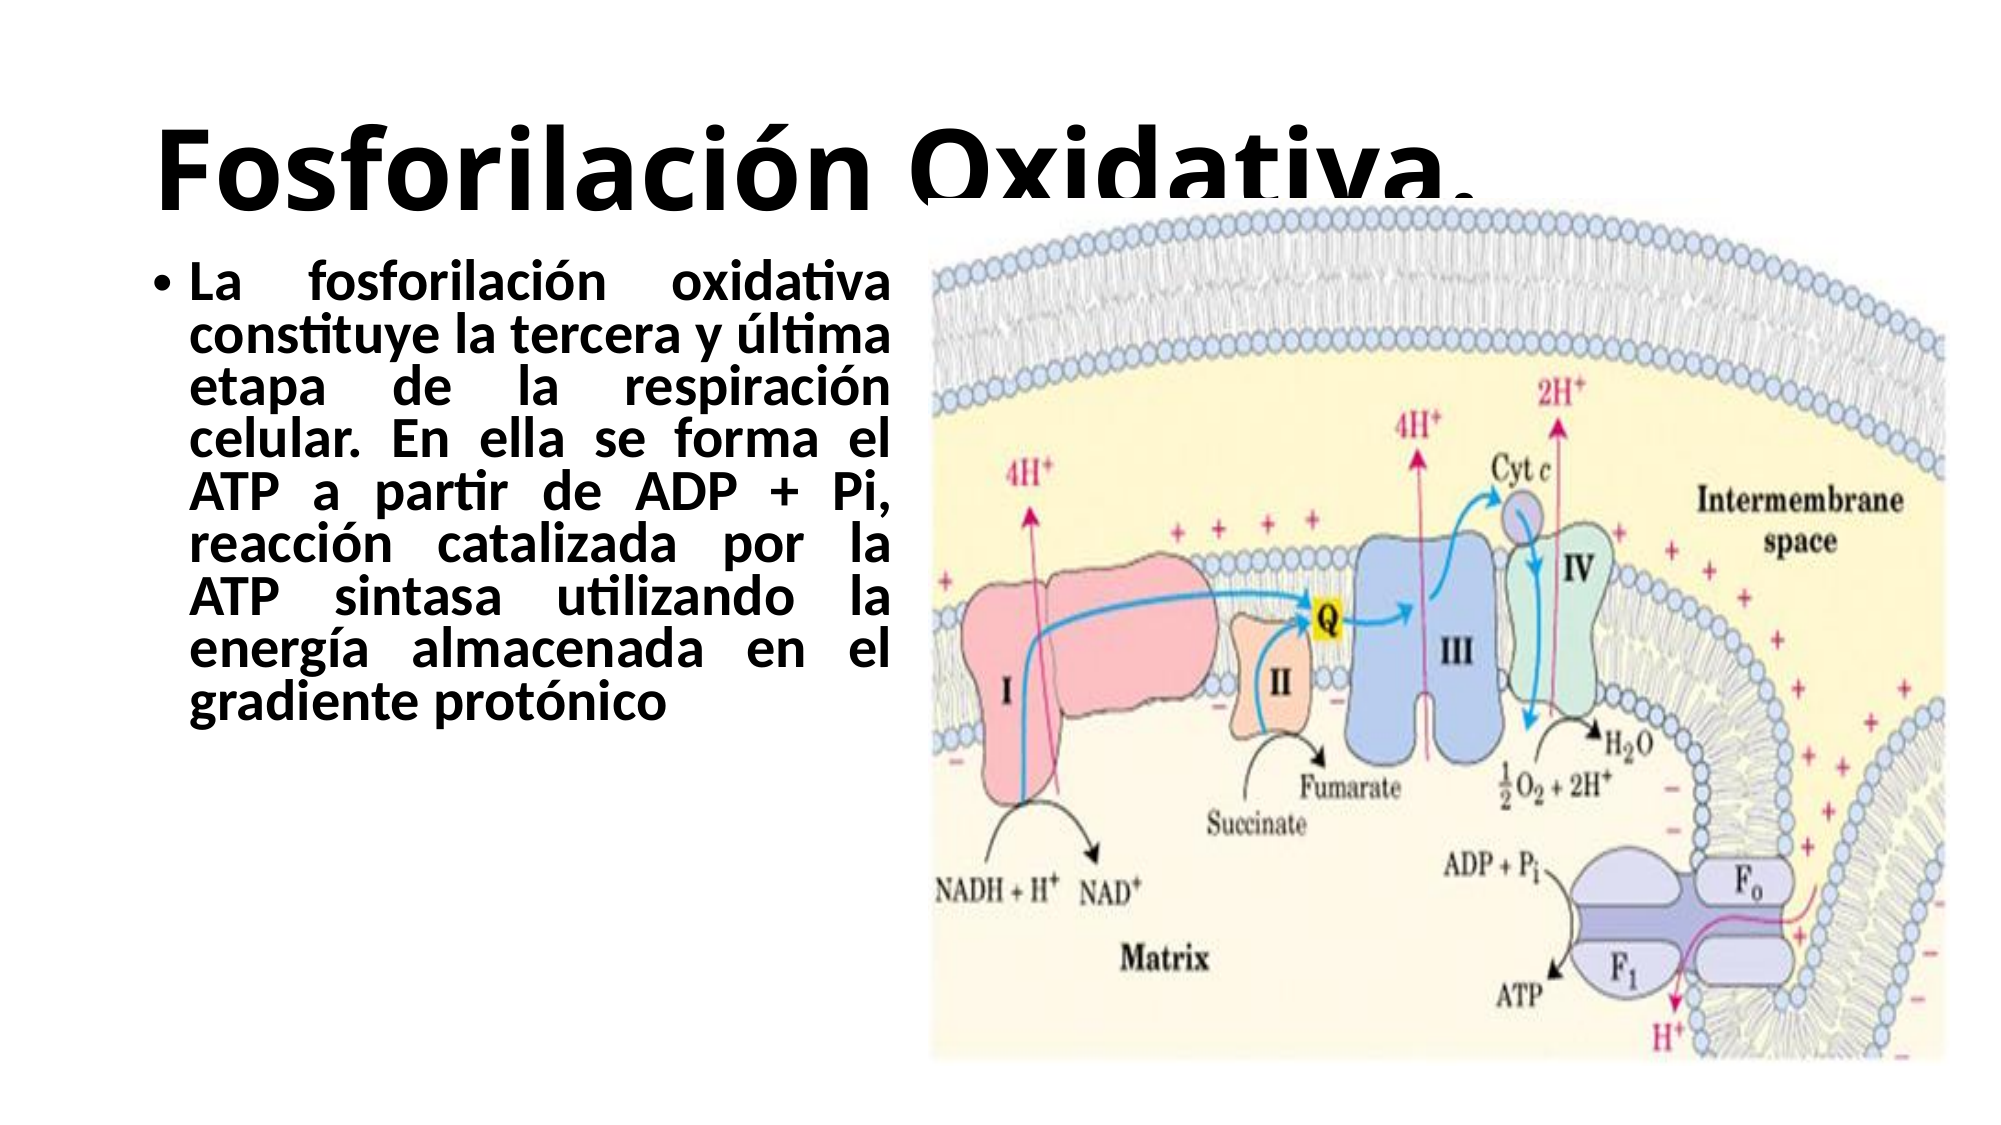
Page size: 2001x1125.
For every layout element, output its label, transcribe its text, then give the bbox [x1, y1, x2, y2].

picture [928, 198, 1950, 1066]
list La fosforilación oxidativa constituye la tercera y última etapa de la respiración celular. En ella se forma el ATP a partir de ADP + Pi, reacción catalizada por la ATP sintasa utilizando la energía almacenada en el gradiente protónico [137, 251, 908, 965]
title Fosforilación Oxidativa. [137, 59, 1863, 278]
